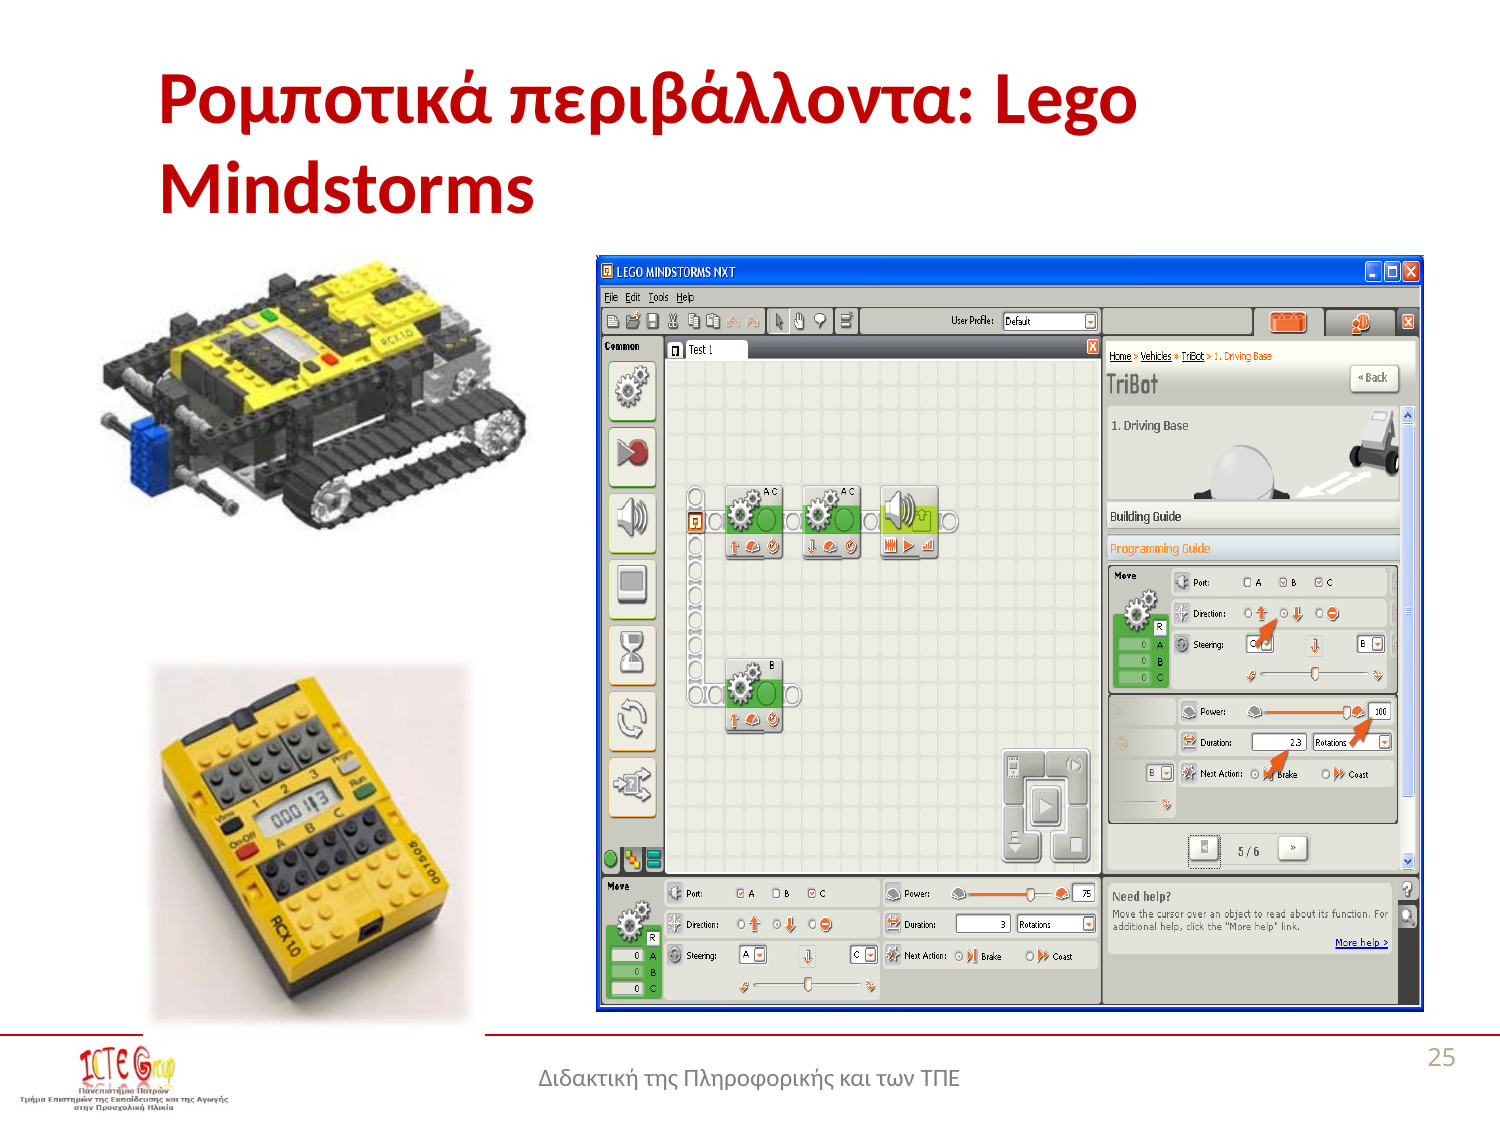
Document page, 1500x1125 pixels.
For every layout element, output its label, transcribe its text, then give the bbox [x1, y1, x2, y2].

picture [95, 255, 533, 539]
picture [596, 255, 1424, 1012]
picture [17, 656, 485, 1115]
title Ρομποτικά περιβάλλοντα: Lego Mindstorms [143, 45, 1466, 233]
slide_number 25 [1413, 1034, 1488, 1113]
